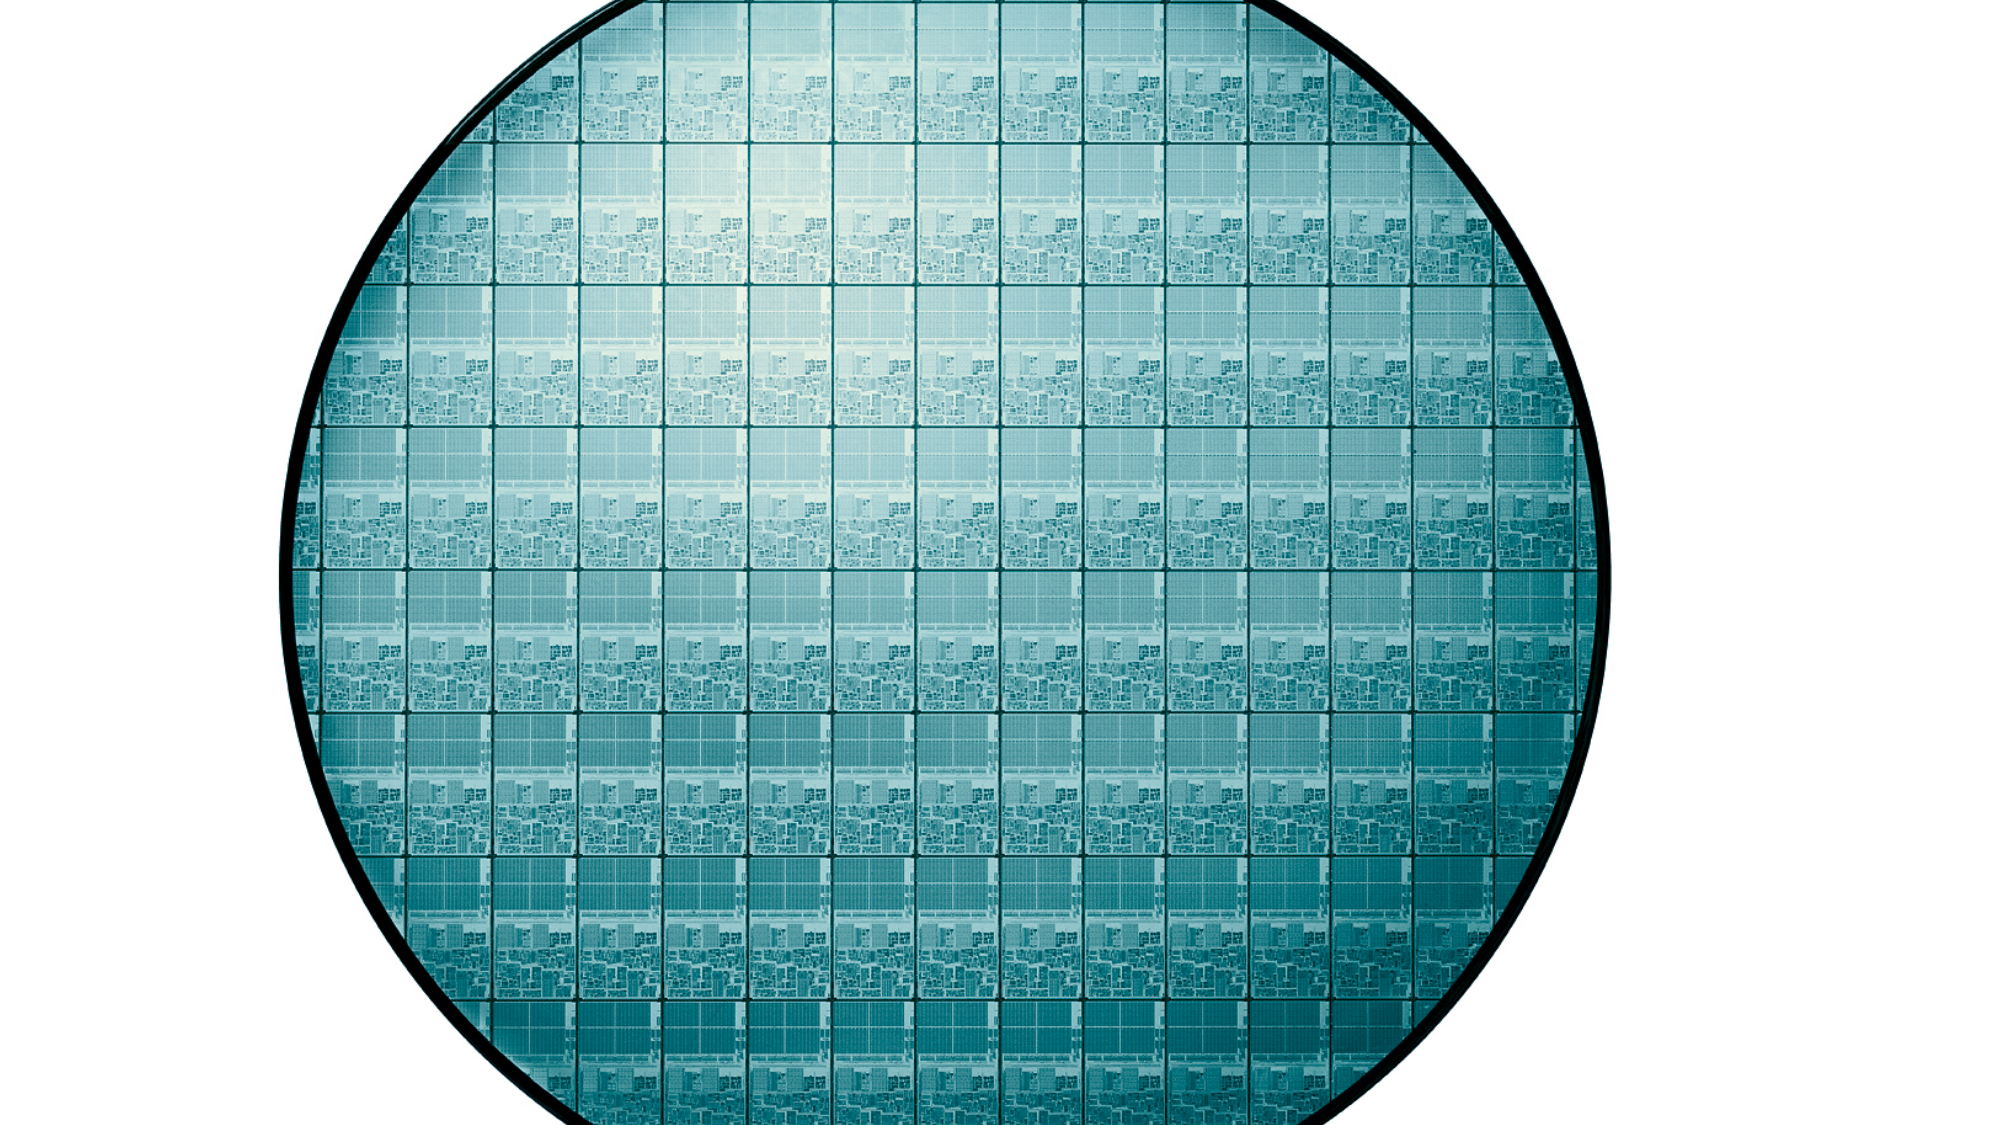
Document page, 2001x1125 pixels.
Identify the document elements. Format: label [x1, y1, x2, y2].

picture [236, 0, 1650, 1125]
